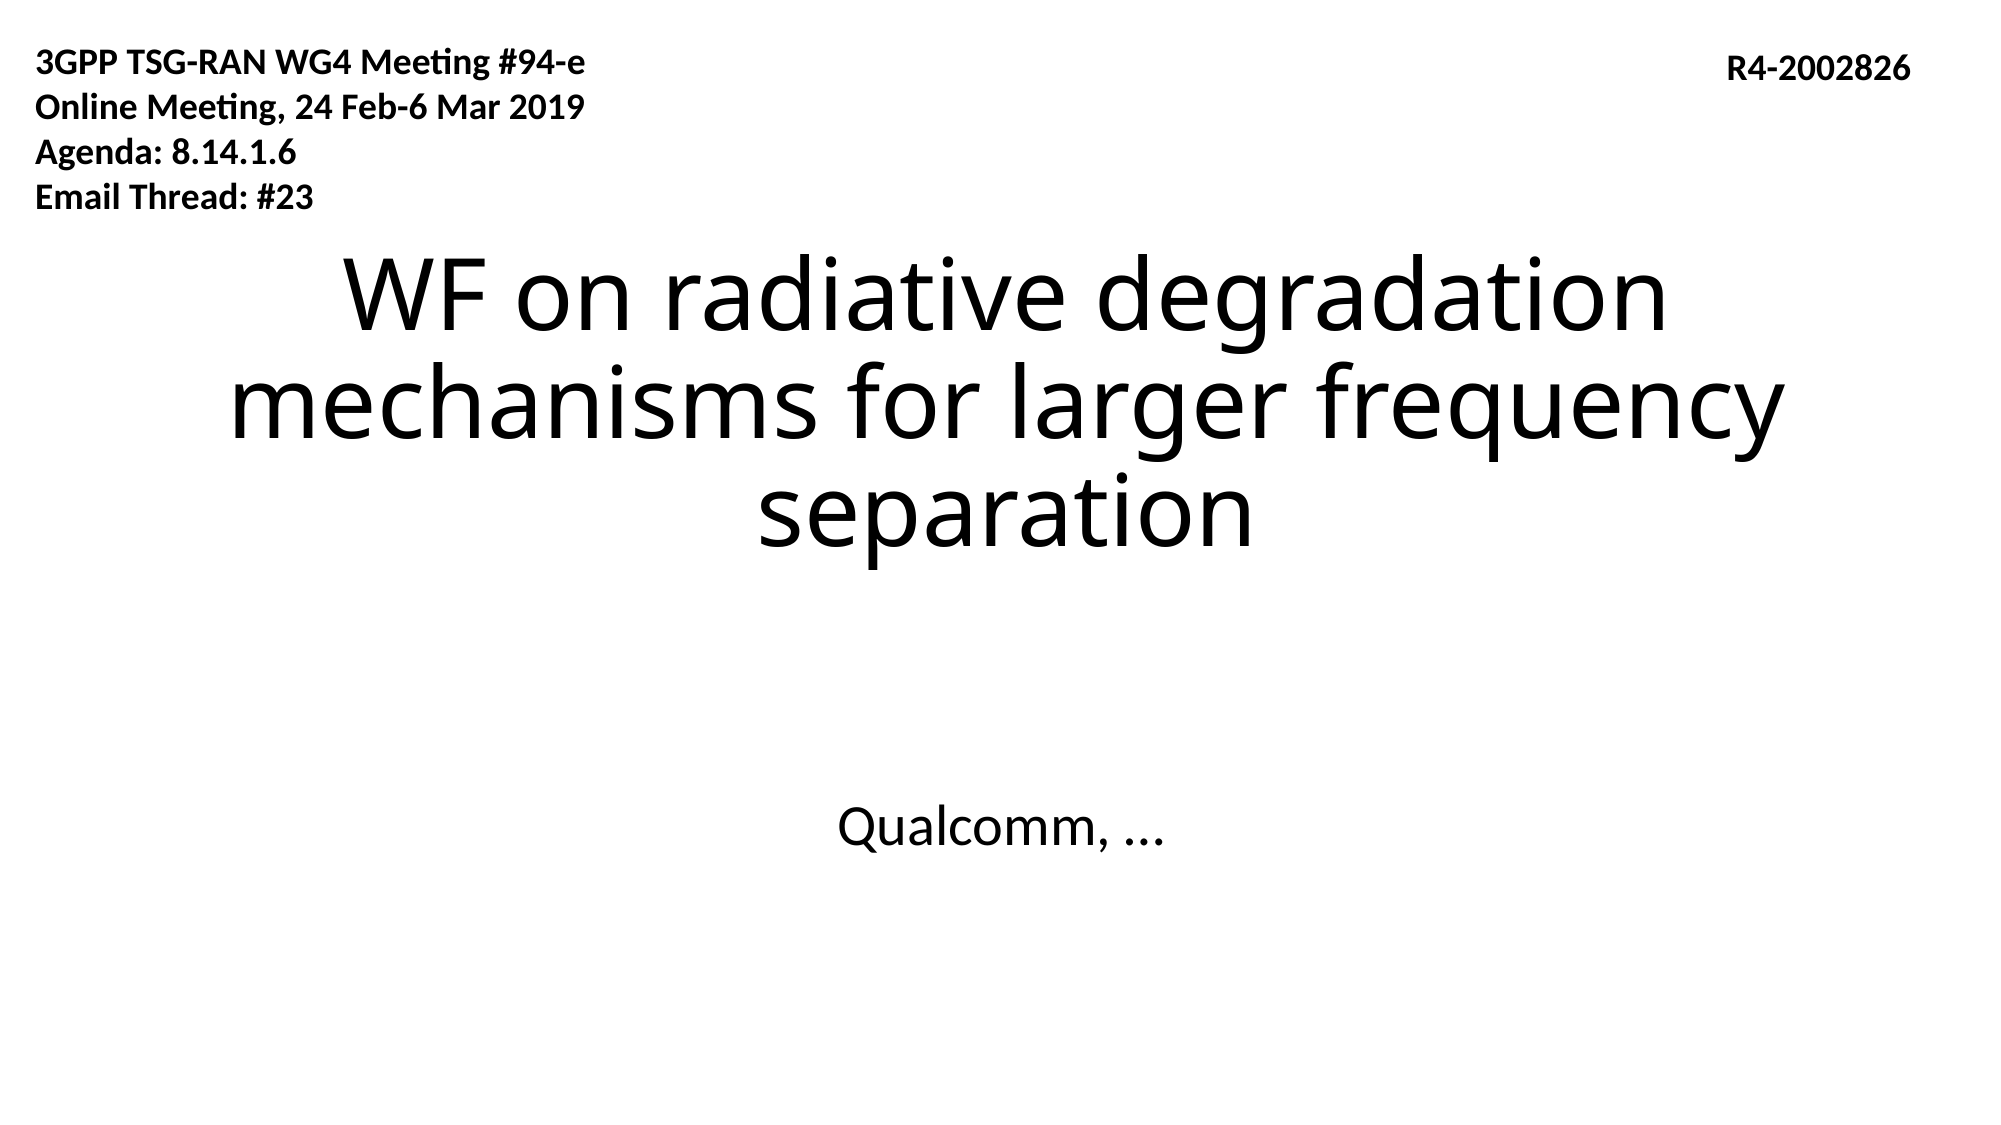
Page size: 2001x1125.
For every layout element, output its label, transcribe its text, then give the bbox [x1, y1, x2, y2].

subtitle Qualcomm, … [251, 787, 1751, 1013]
title WF on radiative degradation mechanisms for larger frequency separation [73, 184, 1942, 576]
text_box 3GPP TSG-RAN WG4 Meeting #94-e Online Meeting, 24 Feb-6 Mar 2019 Agenda: 8.14.1.6 Email Thread: #23 [20, 29, 602, 225]
text_box R4-2002826 [1711, 35, 1962, 96]
